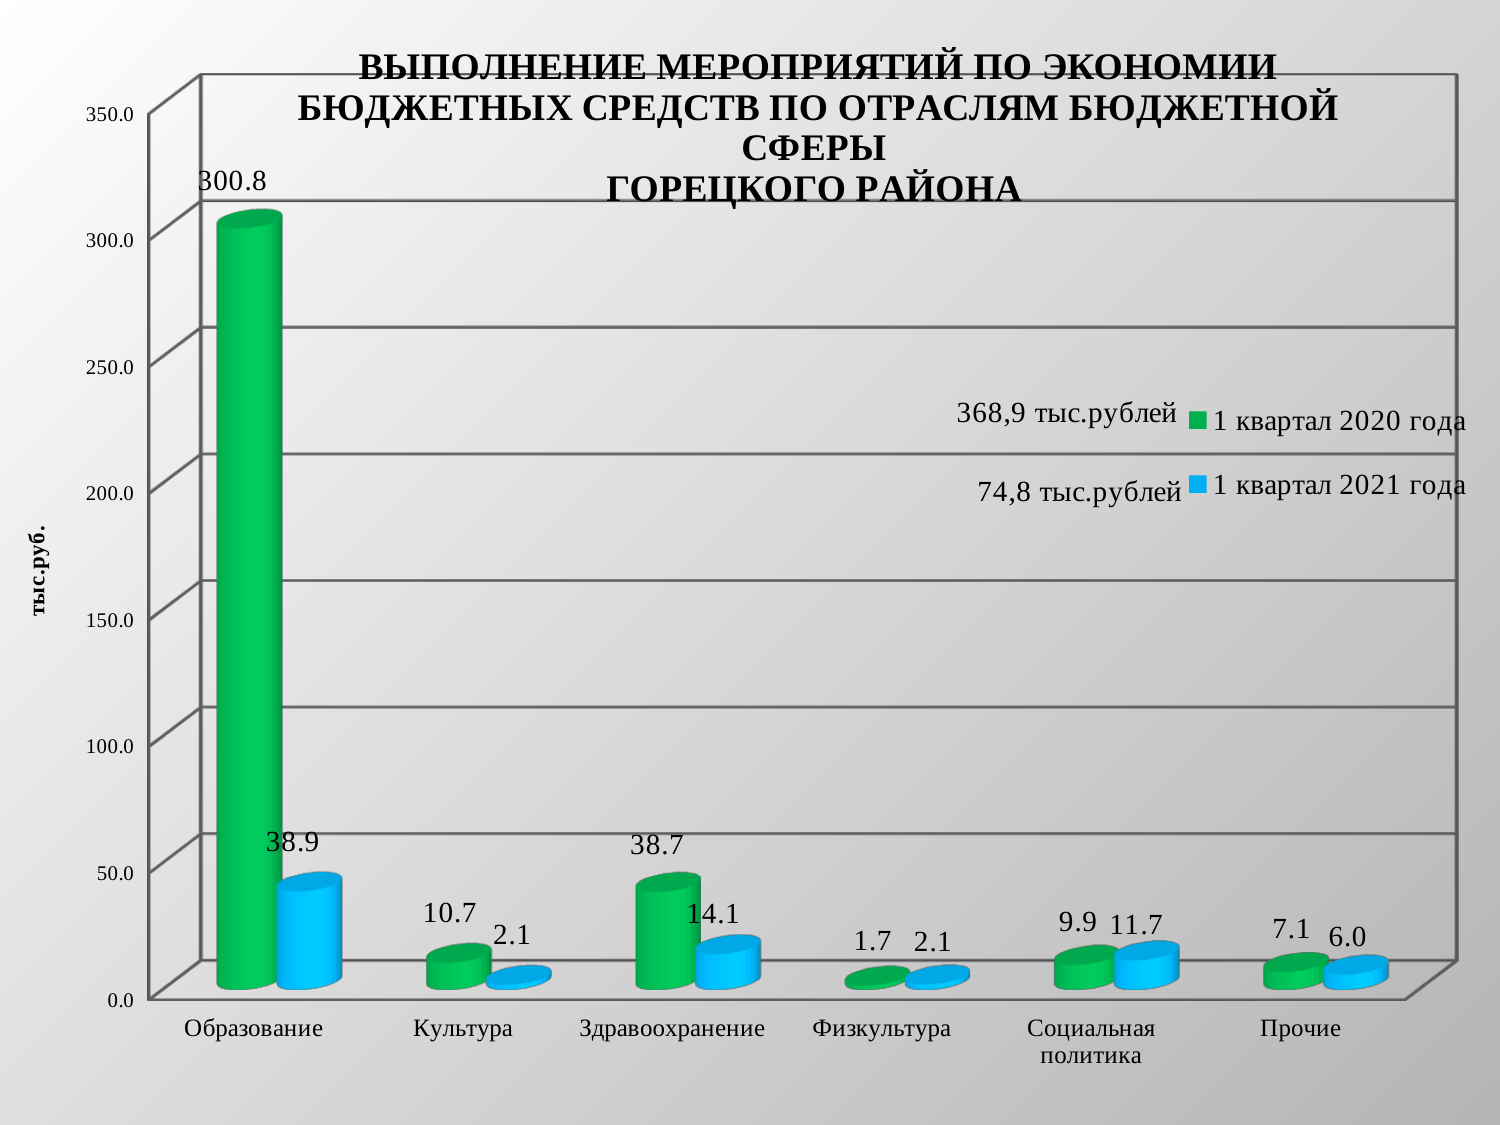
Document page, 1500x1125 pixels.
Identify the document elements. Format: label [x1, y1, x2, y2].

chart [0, 0, 1500, 1125]
